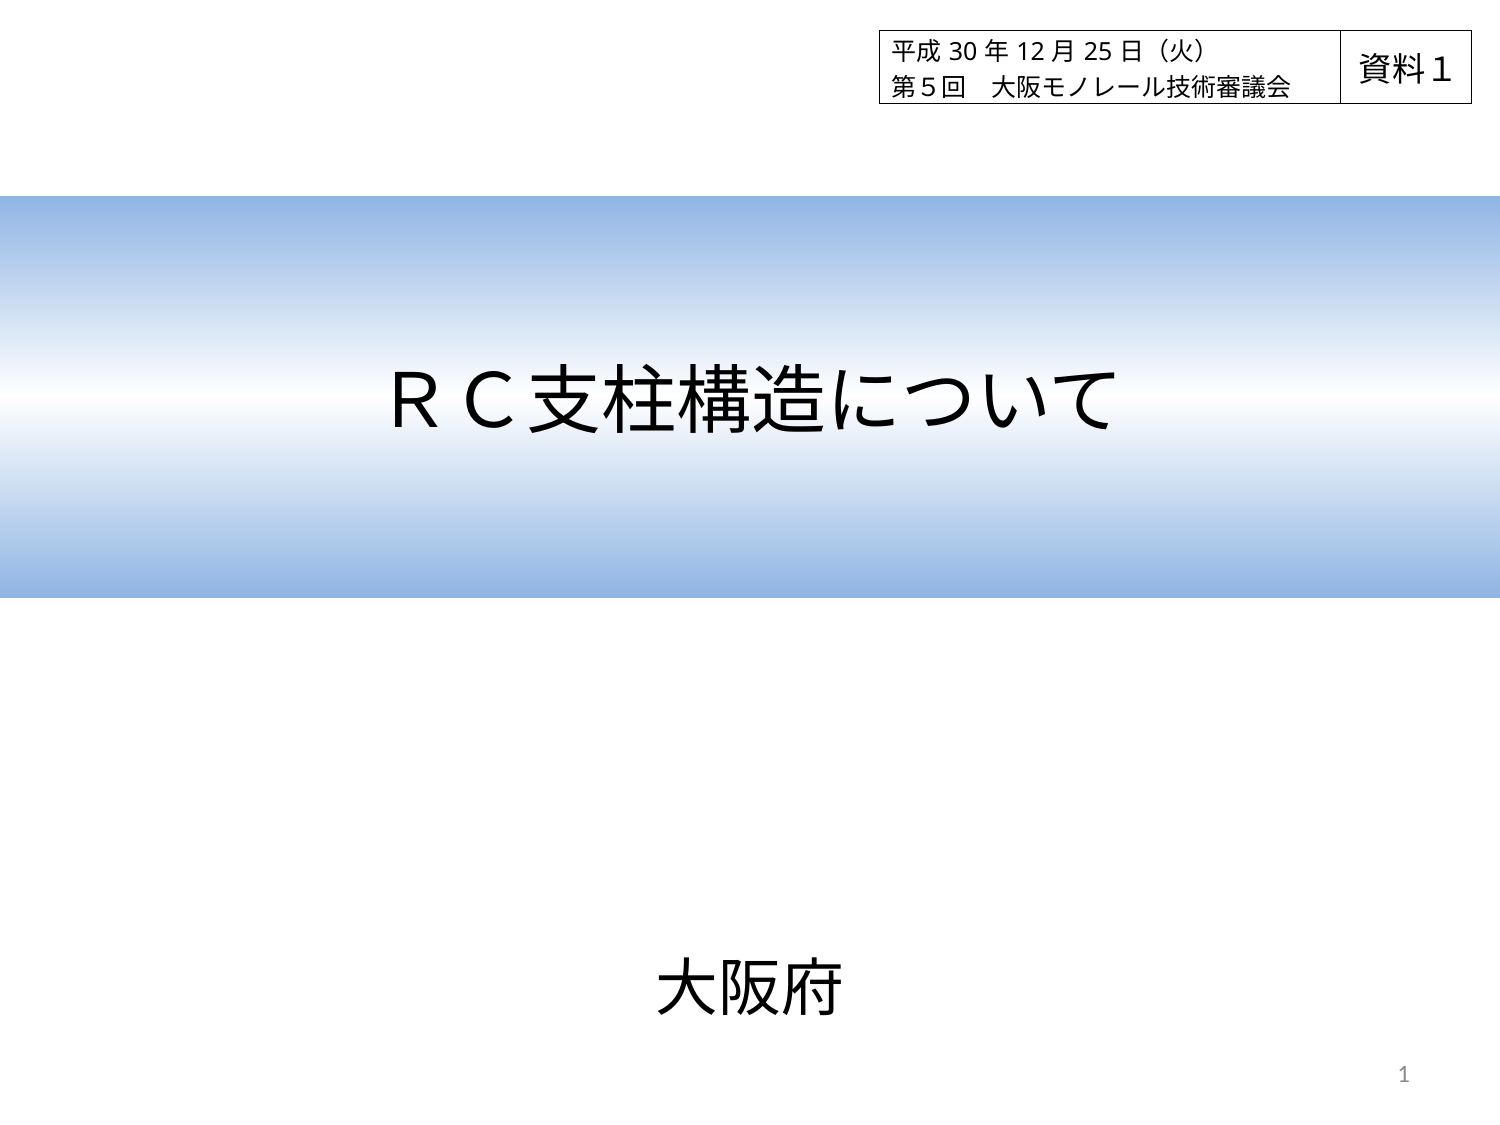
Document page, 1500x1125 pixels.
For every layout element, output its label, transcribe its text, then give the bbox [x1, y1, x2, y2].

text_box 大阪府 [224, 940, 1275, 1032]
table_header 平成30年12月25日（火） 第５回 大阪モノレール技術審議会 [880, 31, 1340, 103]
table_header 資料１ [1341, 31, 1471, 103]
text_box ＲＣ支柱構造について [0, 196, 1500, 598]
slide_number 1 [1074, 1042, 1425, 1103]
